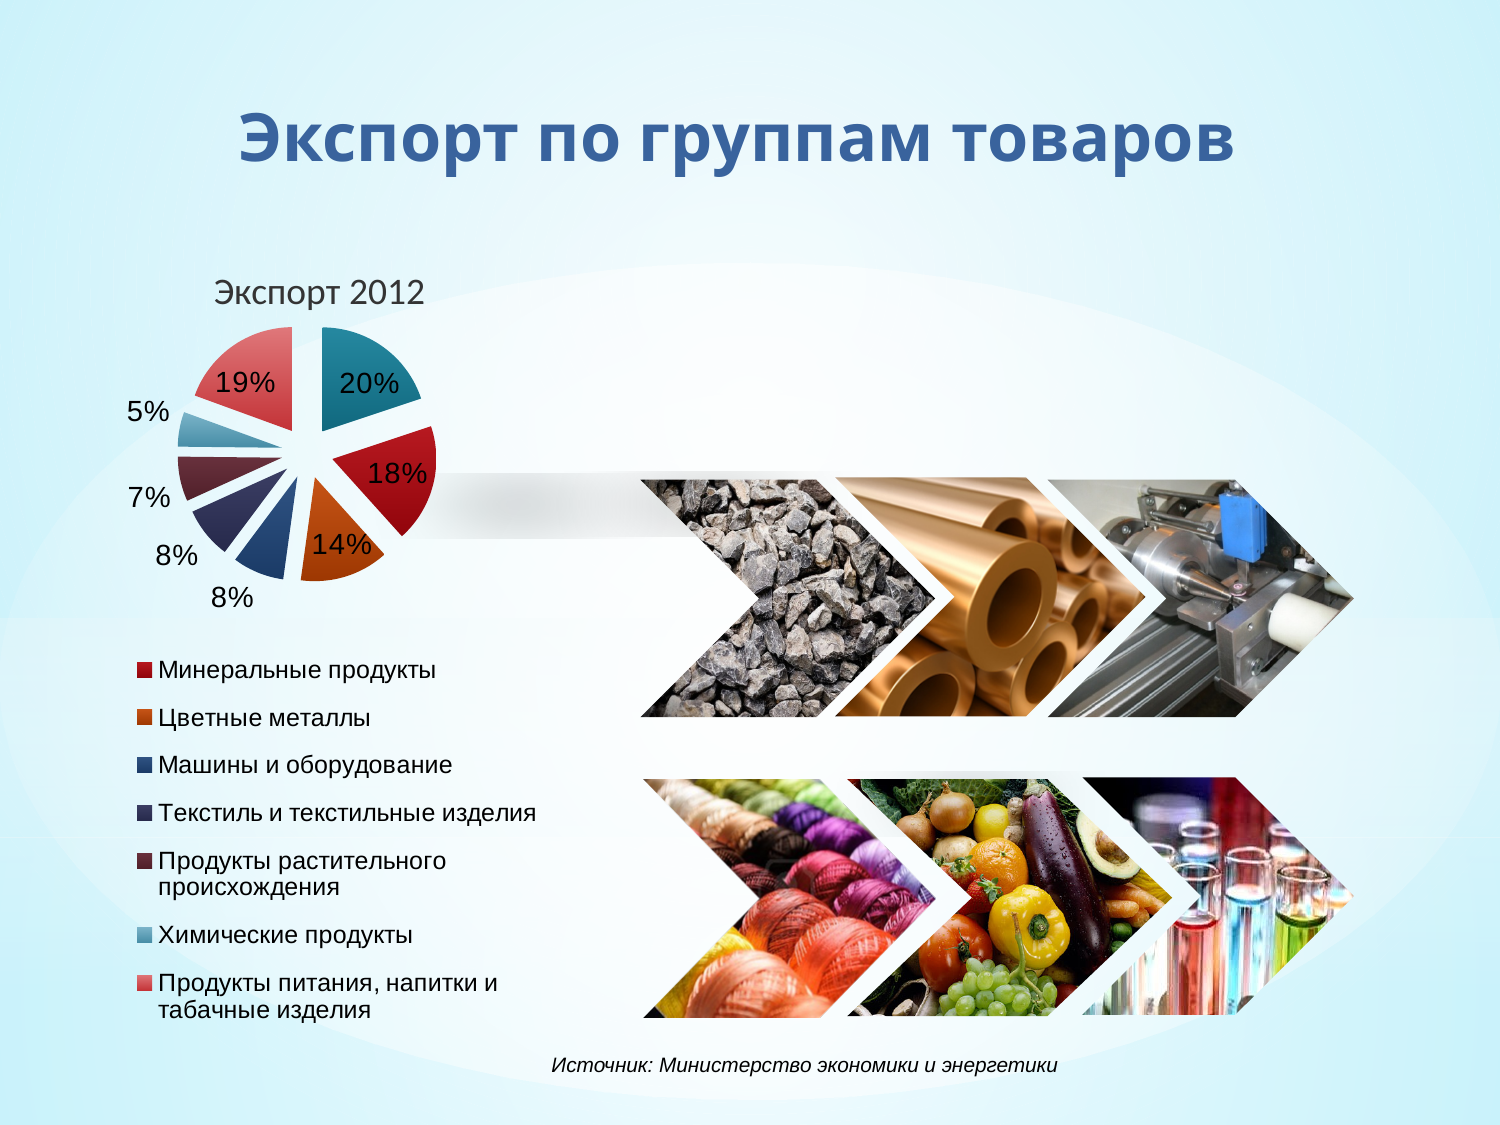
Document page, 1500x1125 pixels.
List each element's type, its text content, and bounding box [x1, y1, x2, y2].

text_box Экспорт по группам товаров [99, 87, 1375, 213]
text_box Источник: Министерство экономики и энергетики [536, 1044, 1073, 1085]
picture [643, 777, 1355, 1018]
chart [62, 320, 601, 1045]
picture [640, 477, 1355, 718]
text_box Экспорт 2012 [156, 259, 482, 317]
